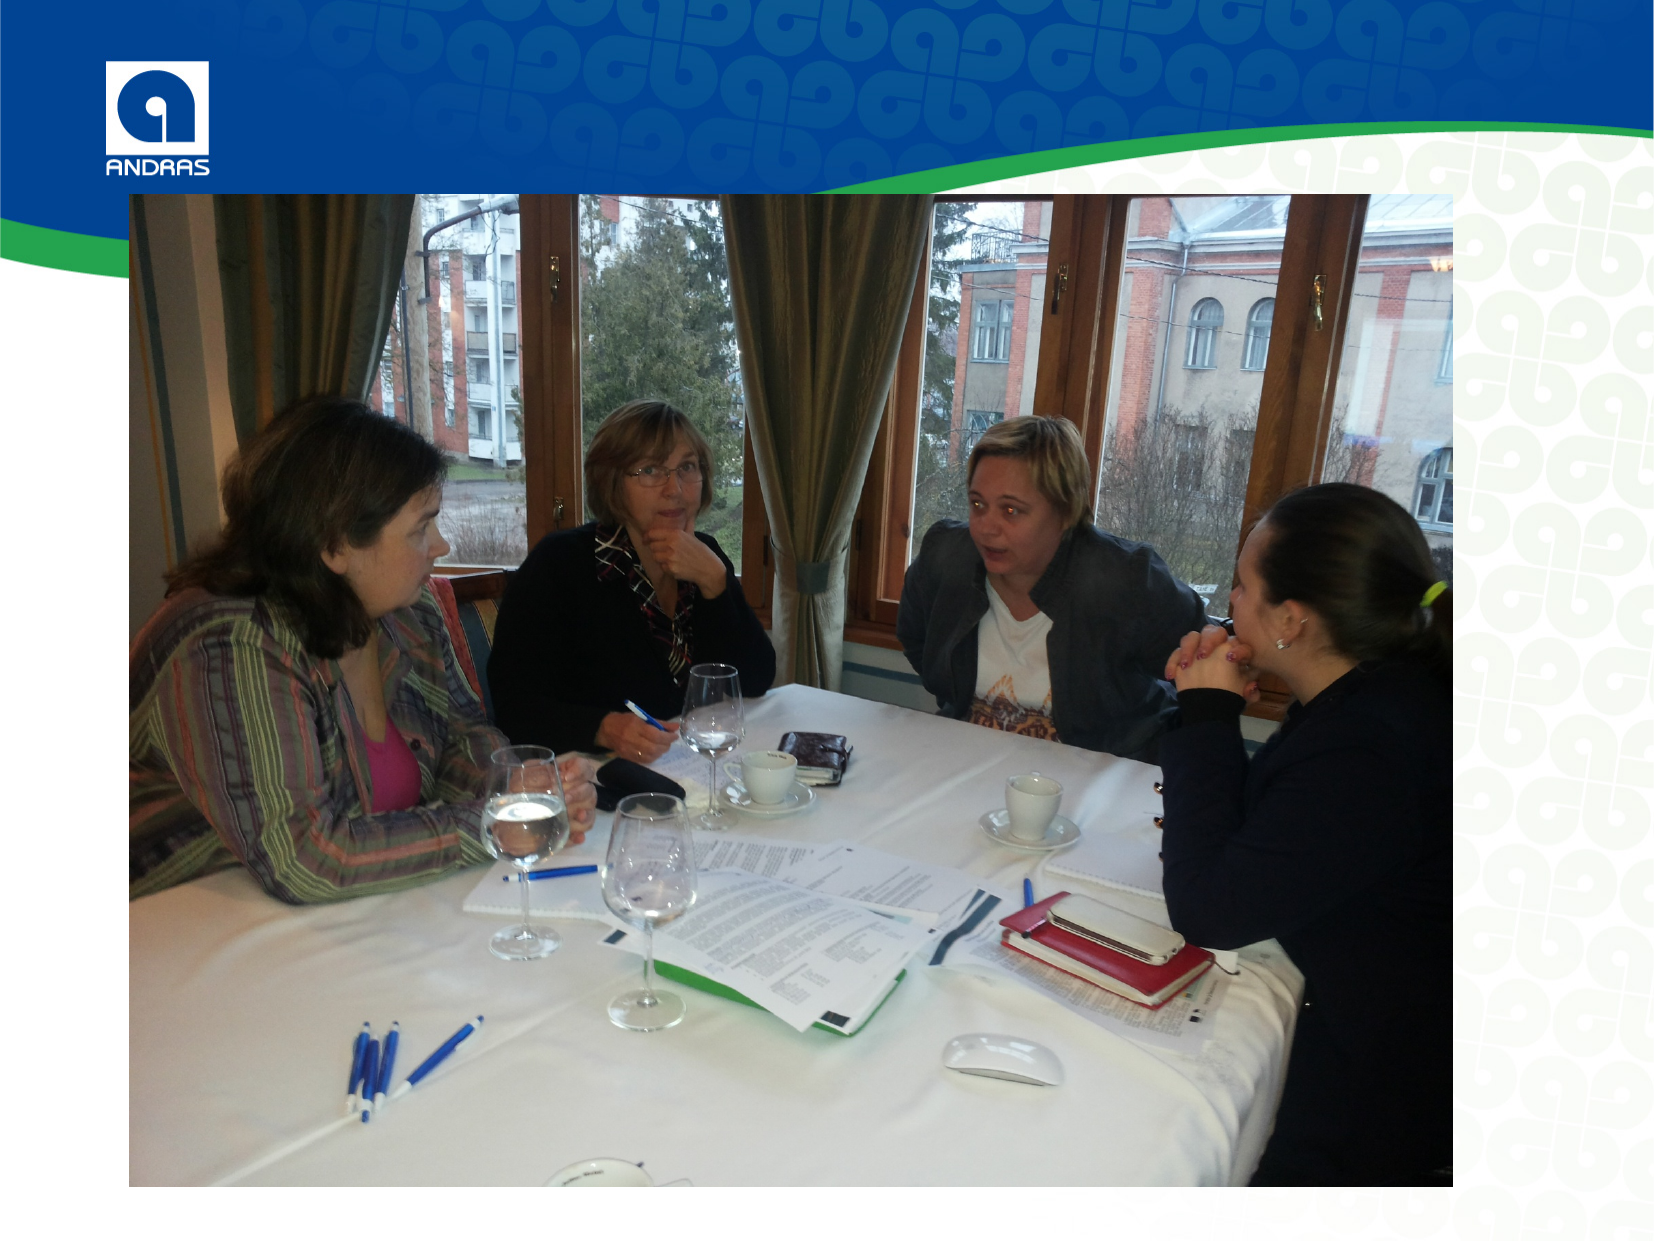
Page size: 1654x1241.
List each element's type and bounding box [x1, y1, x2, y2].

picture [0, 0, 1654, 1241]
list [129, 194, 1453, 1188]
